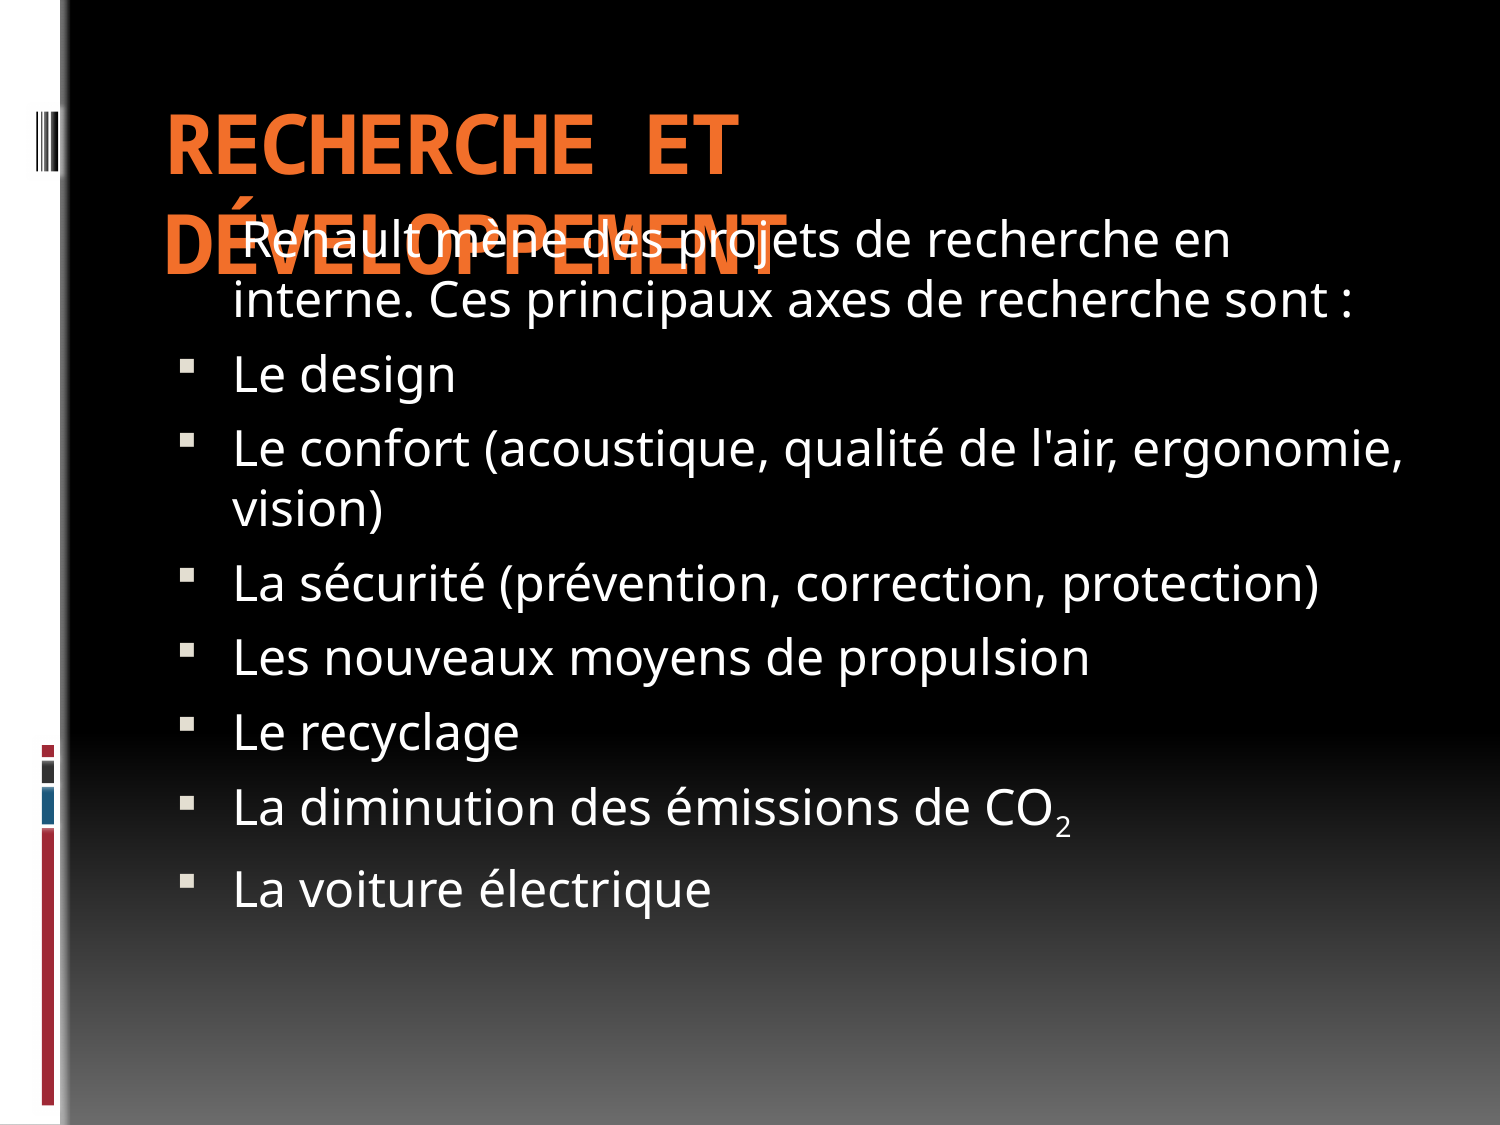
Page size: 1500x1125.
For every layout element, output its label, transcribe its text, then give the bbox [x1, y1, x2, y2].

title Recherche et développement [150, 83, 1425, 200]
list Renault mène des projets de recherche en interne. Ces principaux axes de recherche sont : Le design Le confort (acoustique, qualité de l'air, ergonomie, vision) La sécurité (prévention, correction, protection) Les nouveaux moyens de propulsion Le recyclage La diminution des émissions de CO2 La voiture électrique [150, 200, 1425, 1043]
